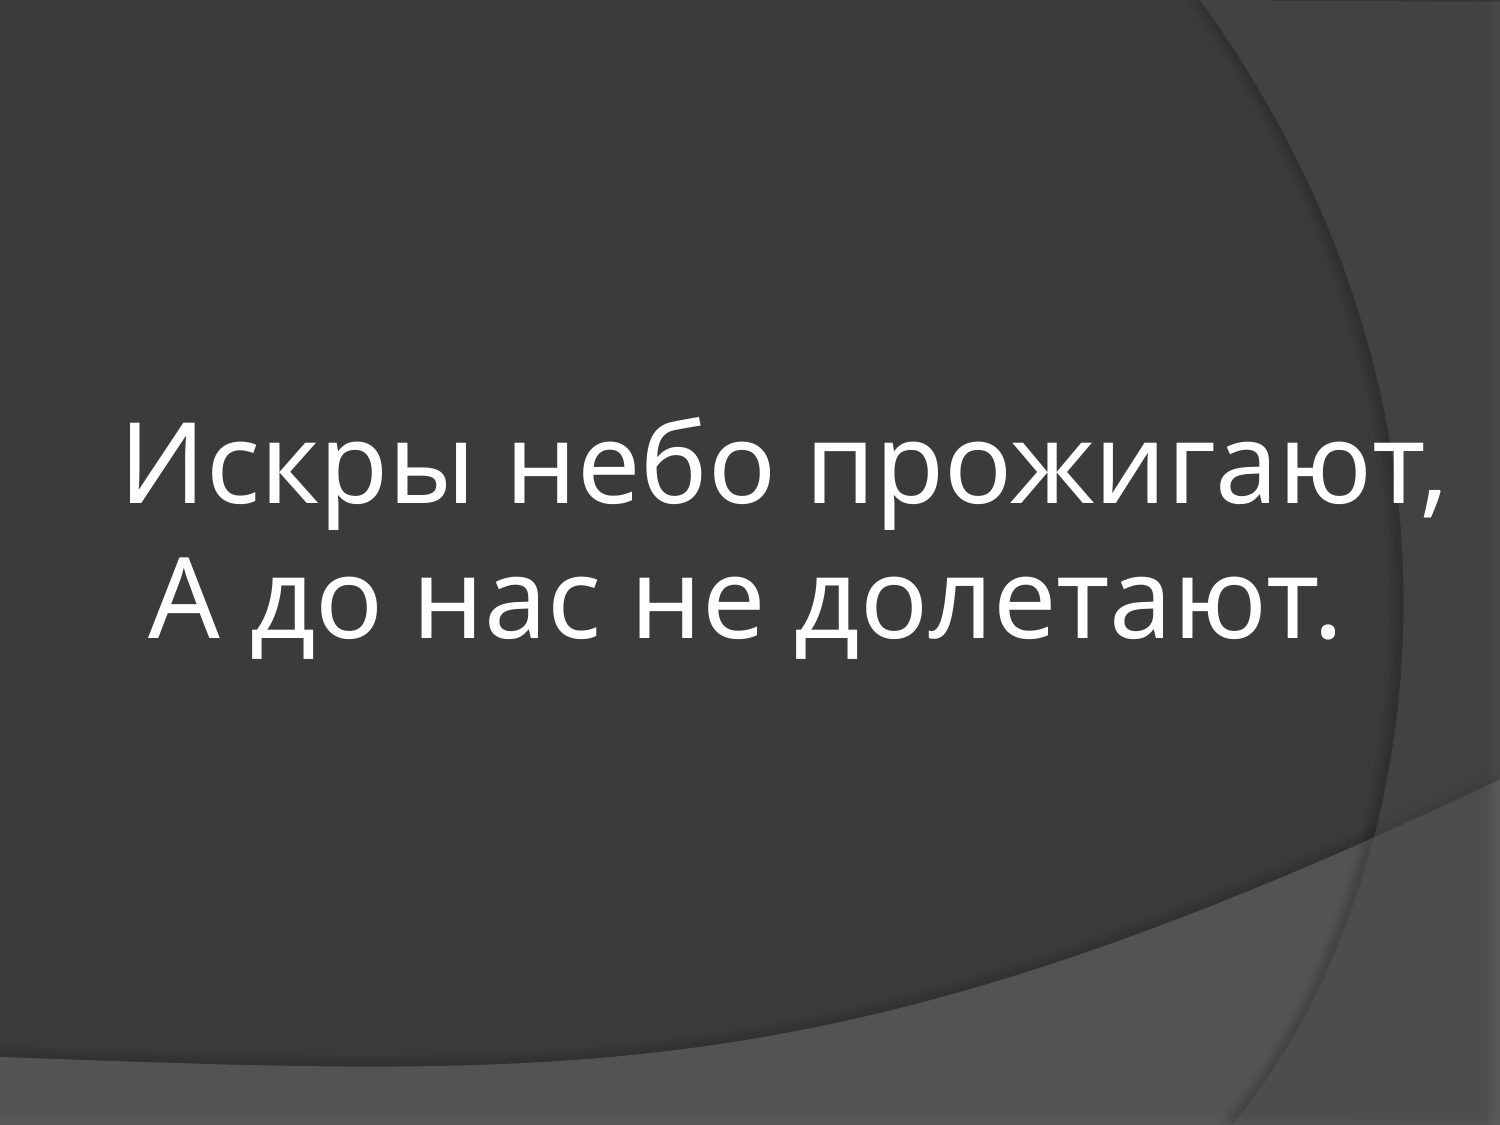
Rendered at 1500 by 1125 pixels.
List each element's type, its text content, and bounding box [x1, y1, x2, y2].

title Искры небо прожигают, А до нас не долетают. [111, 432, 1475, 621]
